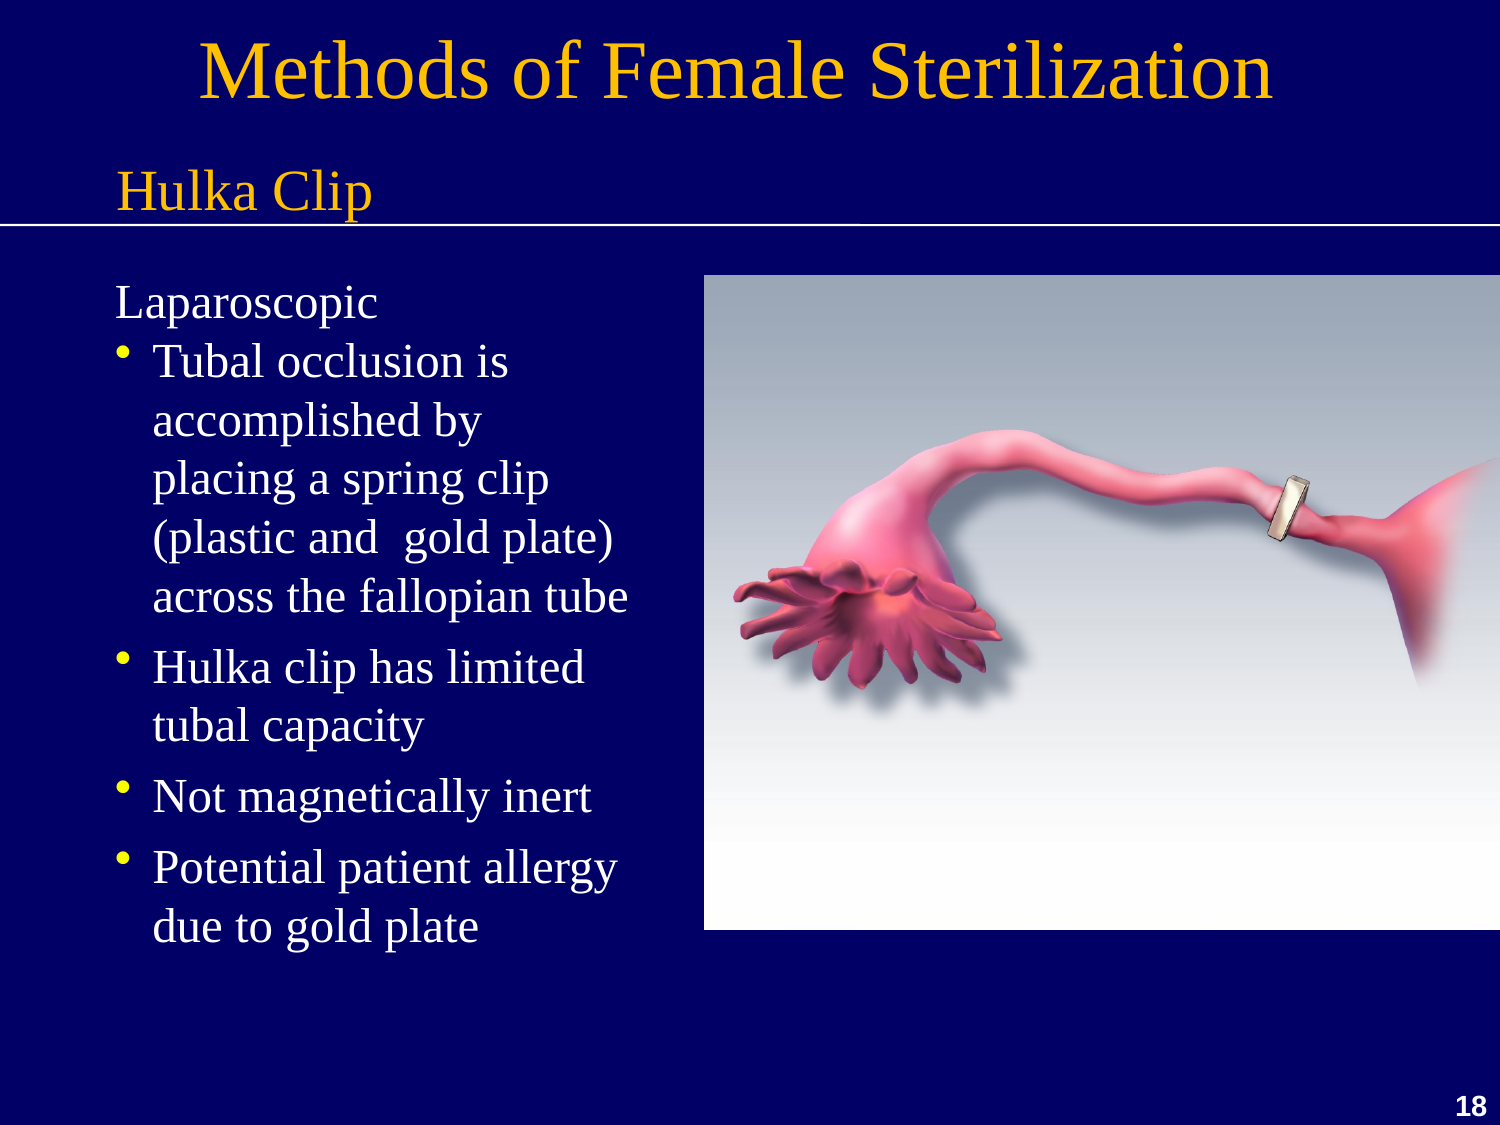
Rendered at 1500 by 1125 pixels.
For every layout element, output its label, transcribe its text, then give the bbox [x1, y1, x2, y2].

text_box Methods of Female Sterilization [99, 37, 1375, 113]
text_box Hulka Clip [101, 145, 389, 230]
text_box Laparoscopic Tubal occlusion is accomplished by placing a spring clip (plastic and gold plate) across the fallopian tube Hulka clip has limited tubal capacity Not magnetically inert Potential patient allergy due to gold plate [99, 262, 646, 846]
picture [703, 274, 1500, 930]
